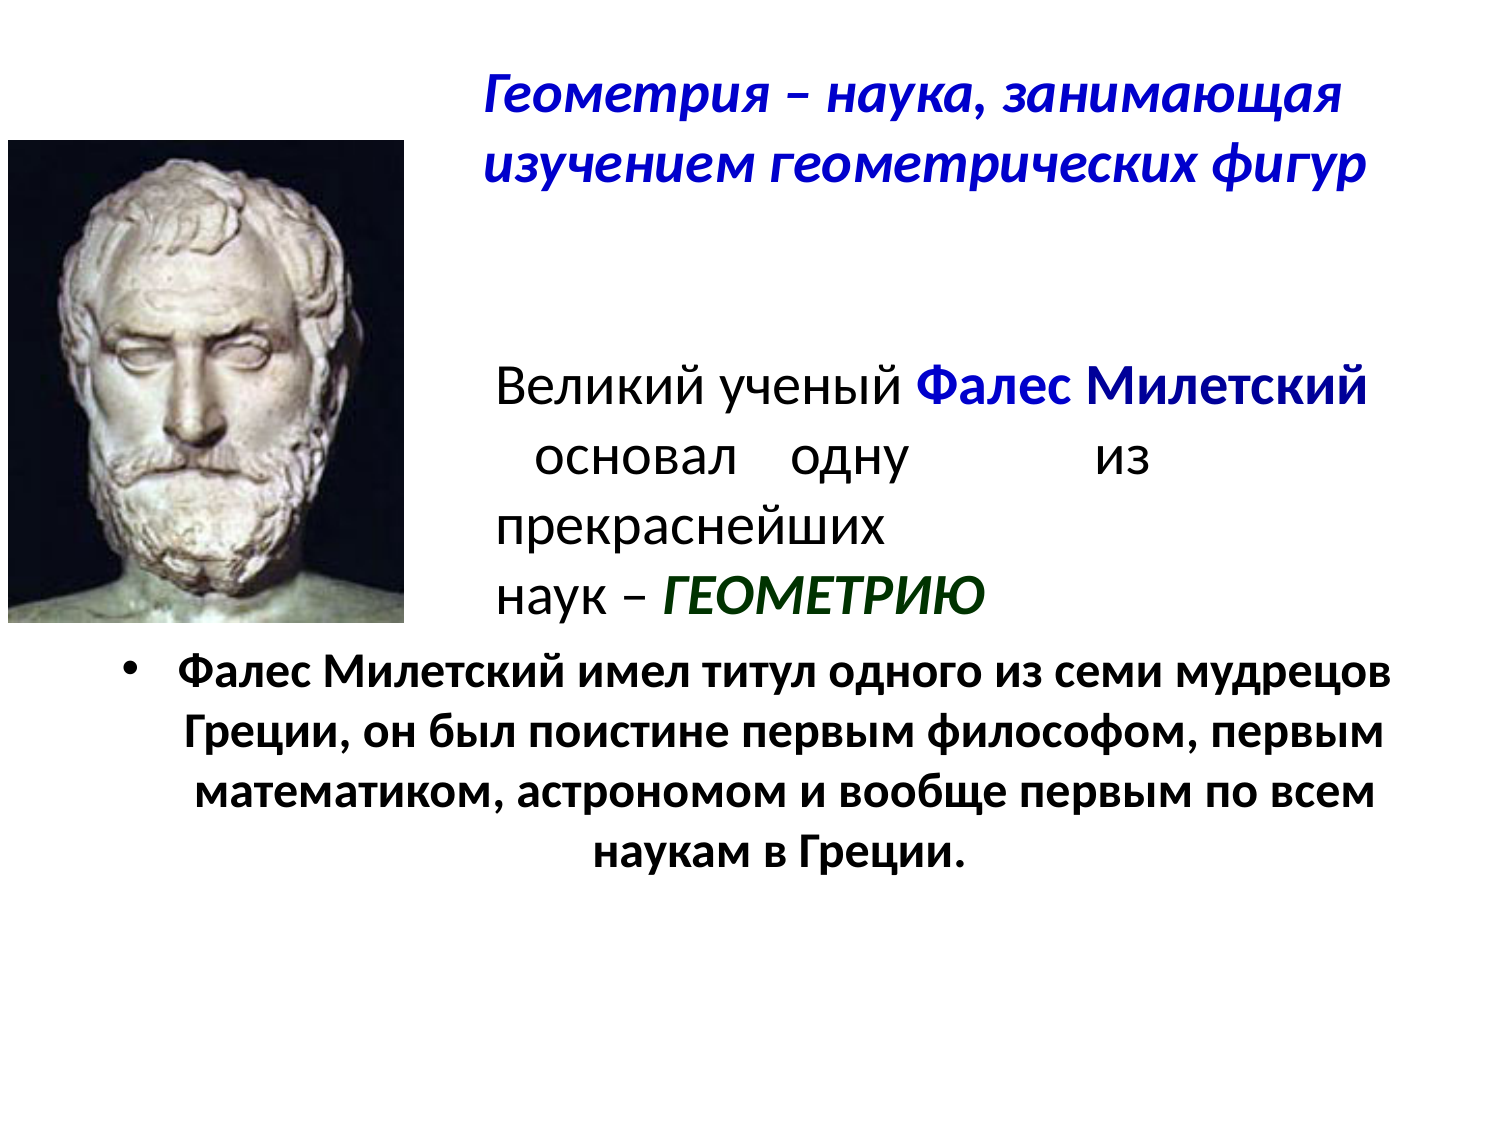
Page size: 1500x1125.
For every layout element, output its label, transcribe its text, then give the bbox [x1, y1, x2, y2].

list Фалес Милетский имел титул одного из семи мудрецов Греции, он был поистине первым философом, первым математиком, астрономом и вообще первым по всем наукам в Греции. [82, 70, 1432, 953]
text_box Великий ученый Фалес Милетский основал одну из прекраснейших наук – ГЕОМЕТРИЮ [480, 247, 1395, 834]
text_box Геометрия – наука, занимающая изучением геометрических фигур [468, 46, 1454, 247]
picture [8, 140, 405, 624]
